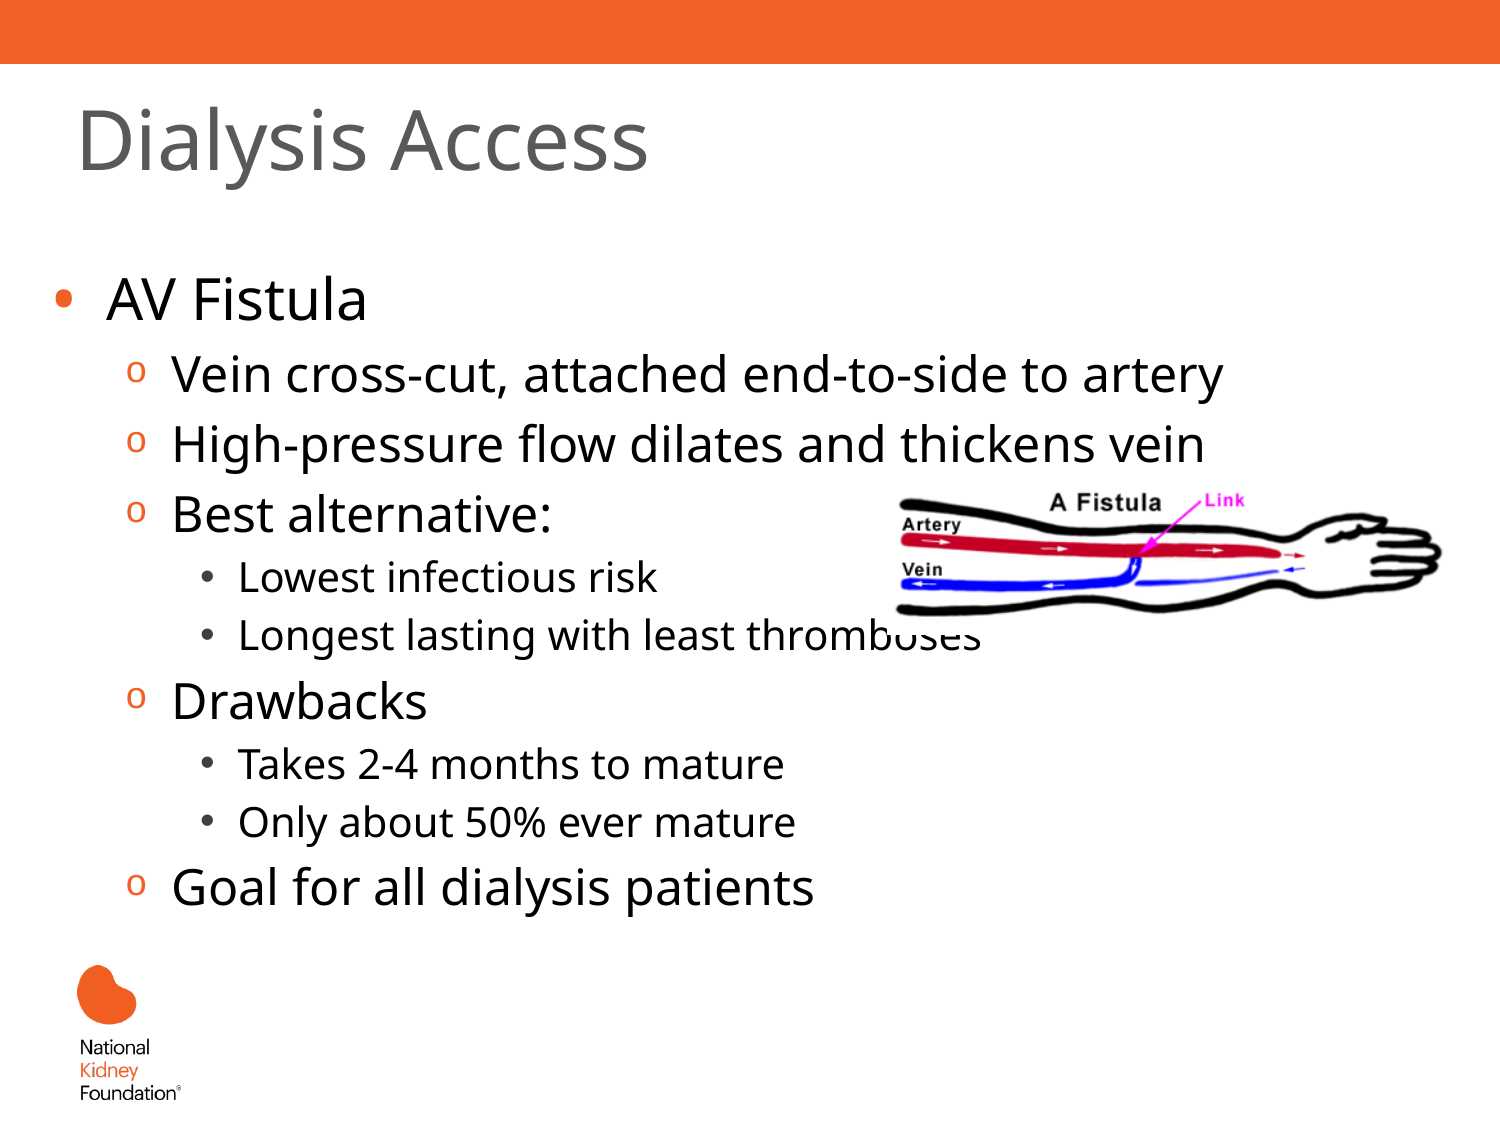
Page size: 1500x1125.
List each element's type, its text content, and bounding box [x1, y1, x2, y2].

picture [887, 474, 1451, 635]
title Dialysis Access [75, 87, 1425, 233]
picture [77, 1005, 181, 1100]
list AV Fistula Vein cross-cut, attached end-to-side to artery High-pressure flow dilates and thickens vein Best alternative: Lowest infectious risk Longest lasting with least thromboses Drawbacks Takes 2-4 months to mature Only about 50% ever mature Goal for all dialysis patients [50, 262, 1400, 1005]
